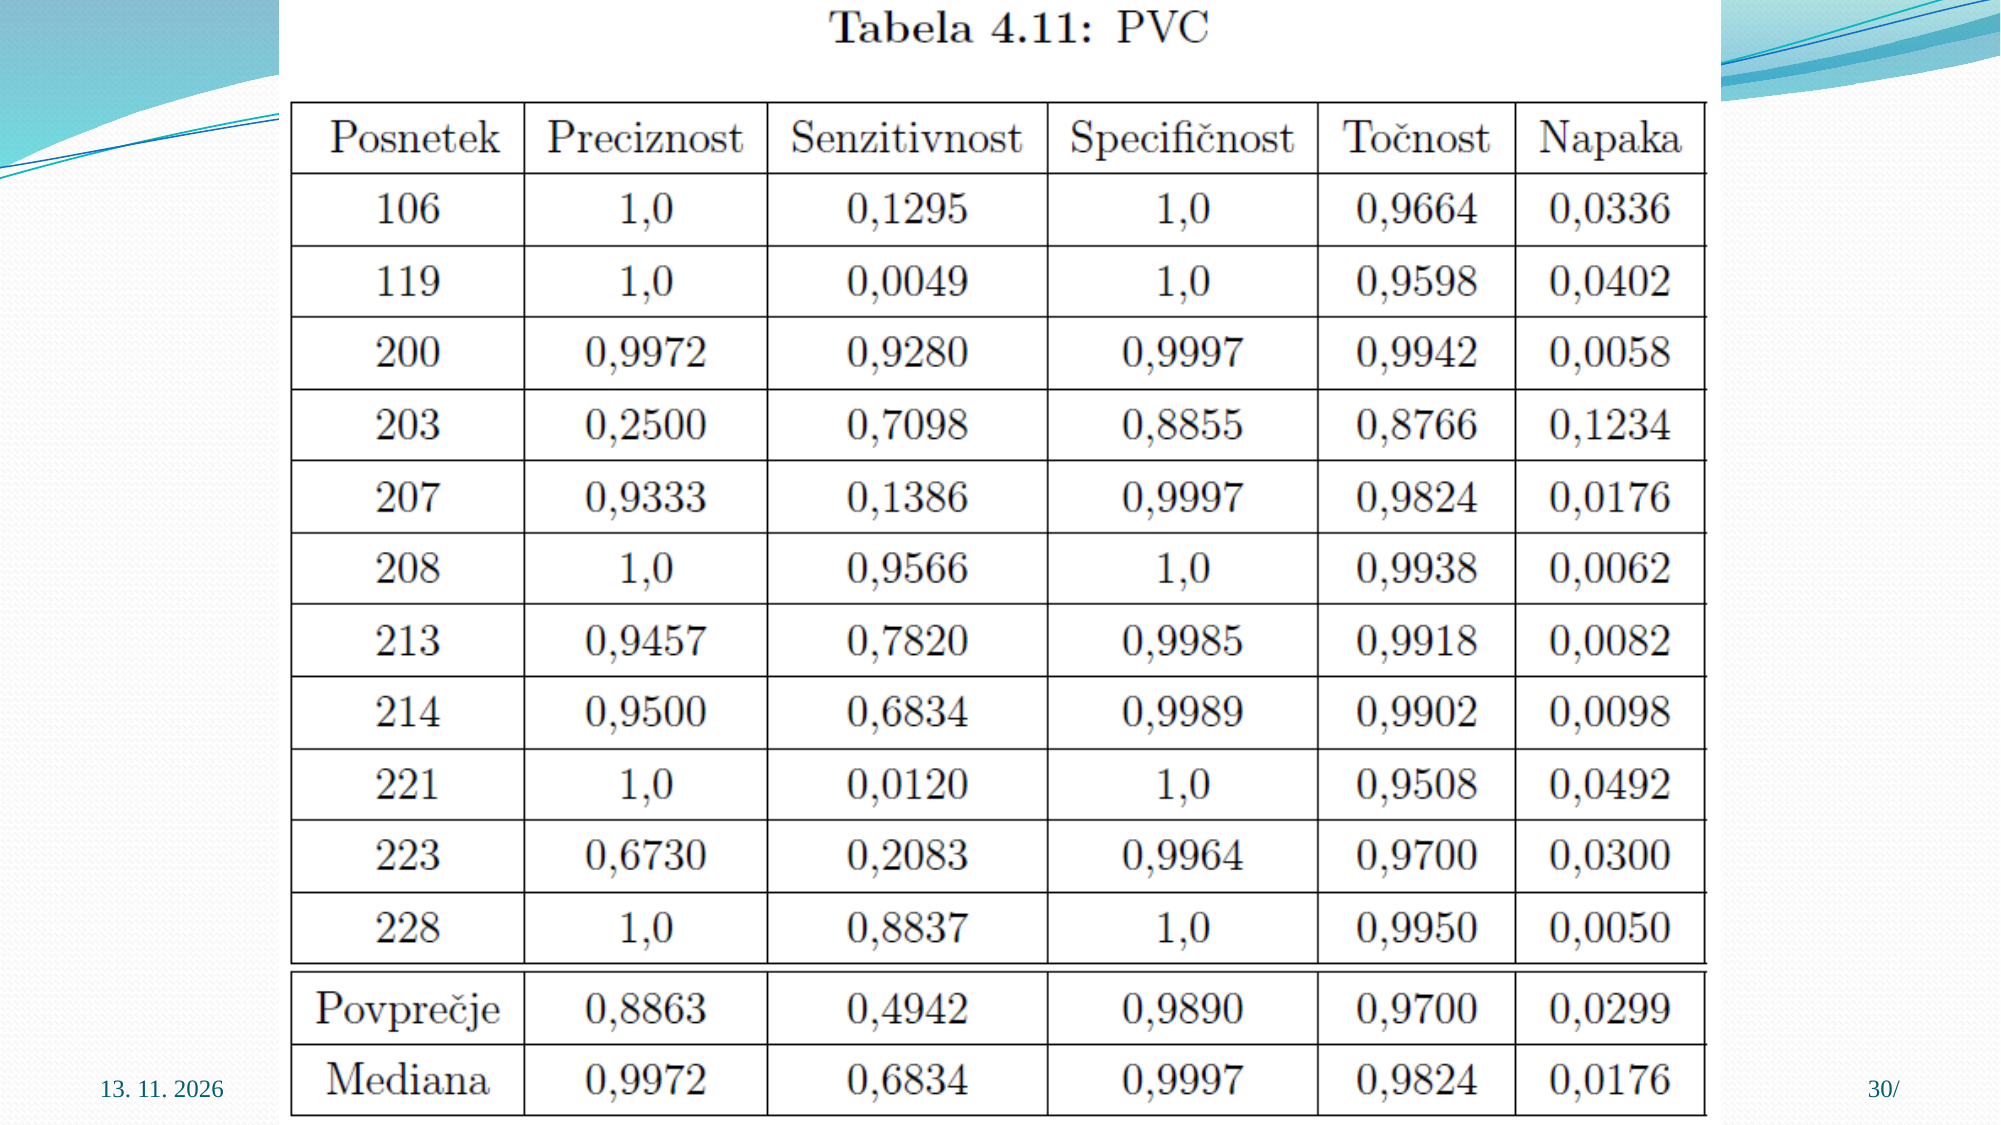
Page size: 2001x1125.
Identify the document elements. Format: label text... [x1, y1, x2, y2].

slide_number 30/ [1733, 1042, 1900, 1103]
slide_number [99, 1042, 272, 1103]
picture [279, 0, 1721, 1125]
